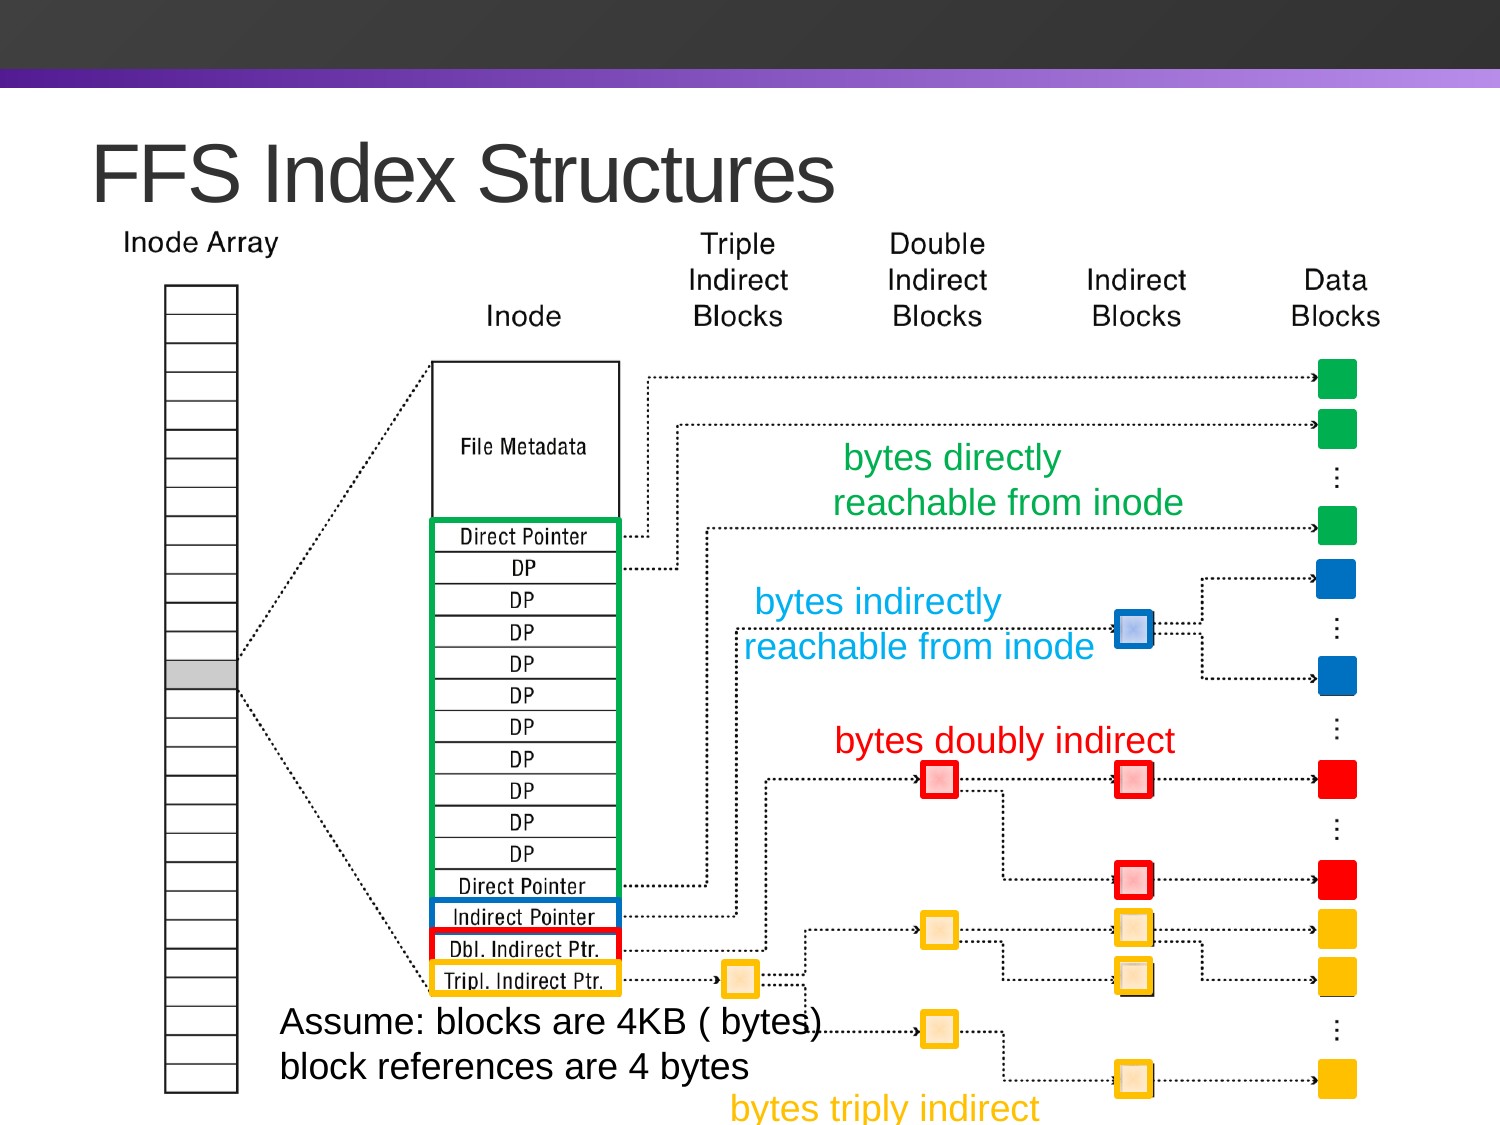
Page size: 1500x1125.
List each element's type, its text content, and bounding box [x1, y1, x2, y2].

title FFS Index Structures [75, 87, 1425, 250]
picture [99, 224, 1381, 1120]
